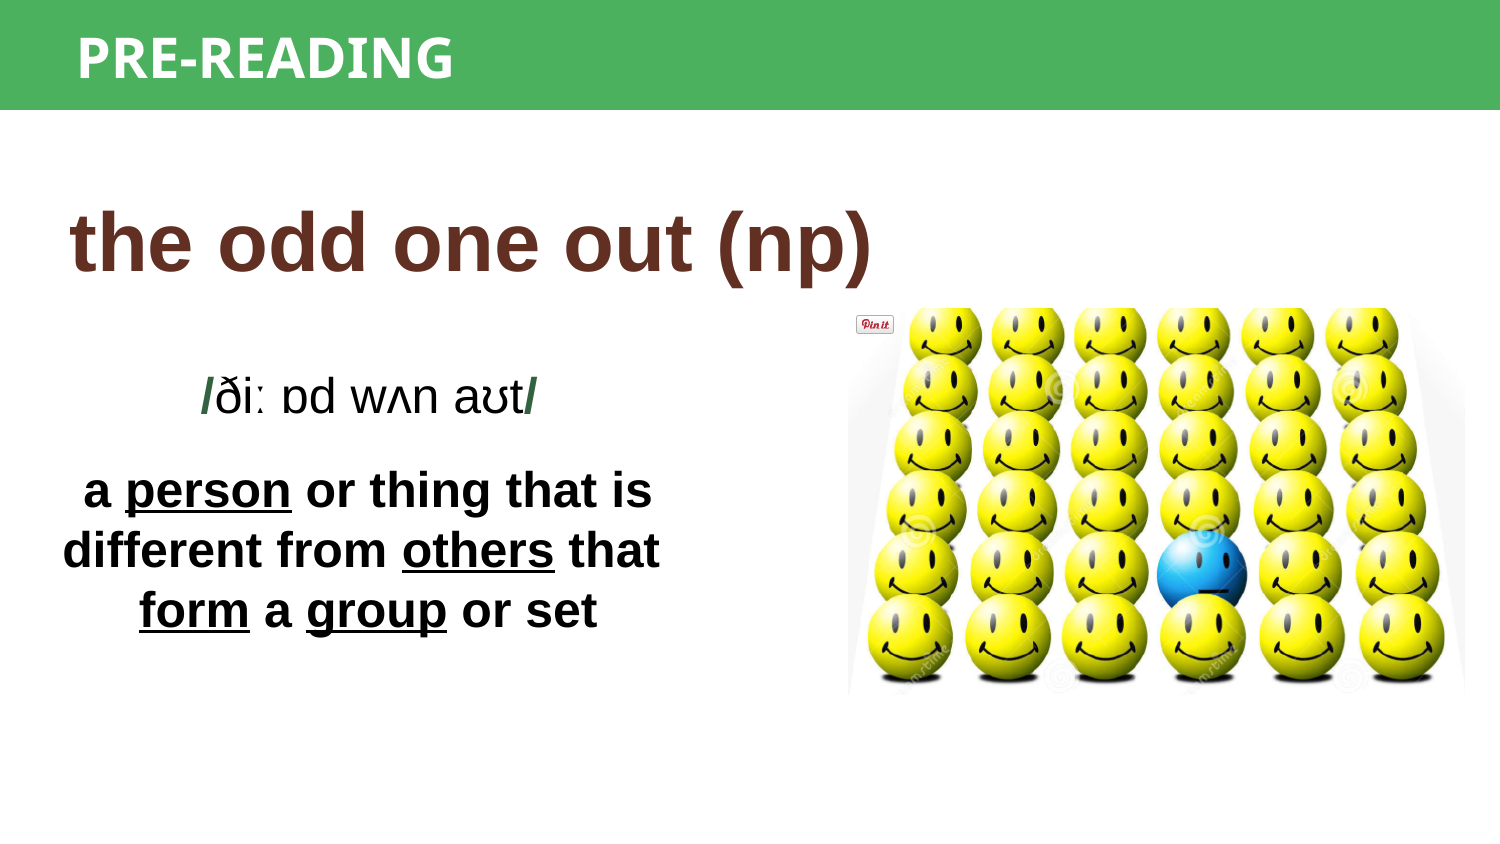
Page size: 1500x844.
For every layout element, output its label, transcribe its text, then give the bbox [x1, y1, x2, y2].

text_box /ðiː ɒd wʌn aʊt/ [185, 356, 553, 491]
picture [848, 308, 1465, 696]
text_box [0, 0, 1500, 112]
text_box PRE-READING [60, 15, 624, 98]
text_box the odd one out (np) [42, 187, 925, 341]
text_box a person or thing that is different from others that form a group or set [0, 449, 737, 645]
